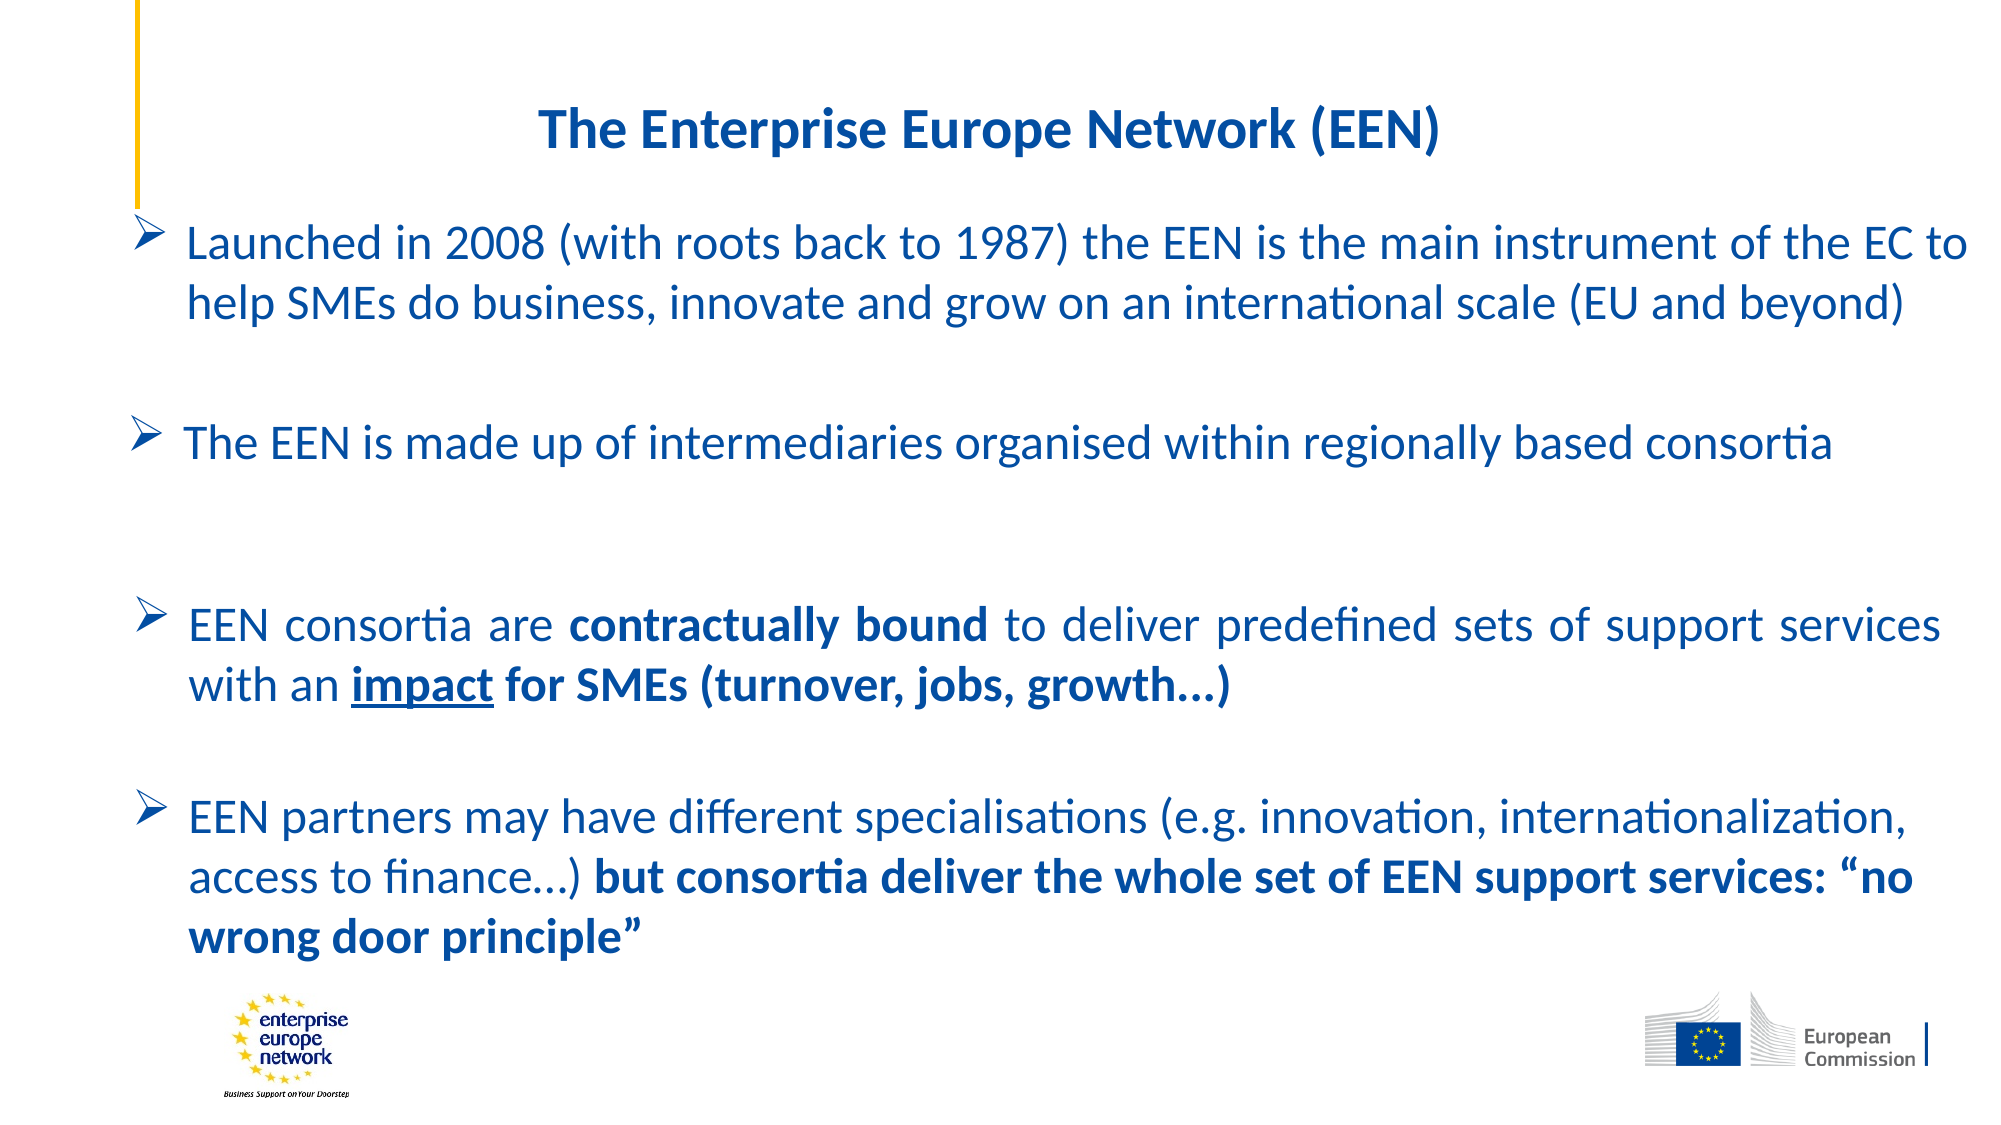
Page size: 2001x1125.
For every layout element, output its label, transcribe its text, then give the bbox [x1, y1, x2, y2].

text_box Launched in 2008 (with roots back to 1987) the EEN is the main instrument of the EC to help SMEs do business, innovate and grow on an international scale (EU and beyond) [115, 201, 1985, 337]
picture [224, 993, 349, 1098]
text_box The EEN is made up of intermediaries organised within regionally based consortia [112, 401, 1933, 477]
text_box The Enterprise Europe Network (EEN) [52, 82, 1917, 168]
text_box EEN partners may have different specialisations (e.g. innovation, internationalization, access to finance…) but consortia deliver the whole set of EEN support services: “no wrong door principle” [117, 775, 2000, 971]
picture [1645, 991, 1928, 1066]
text_box EEN consortia are contractually bound to deliver predefined sets of support services with an impact for SMEs (turnover, jobs, growth...) [117, 583, 1957, 719]
